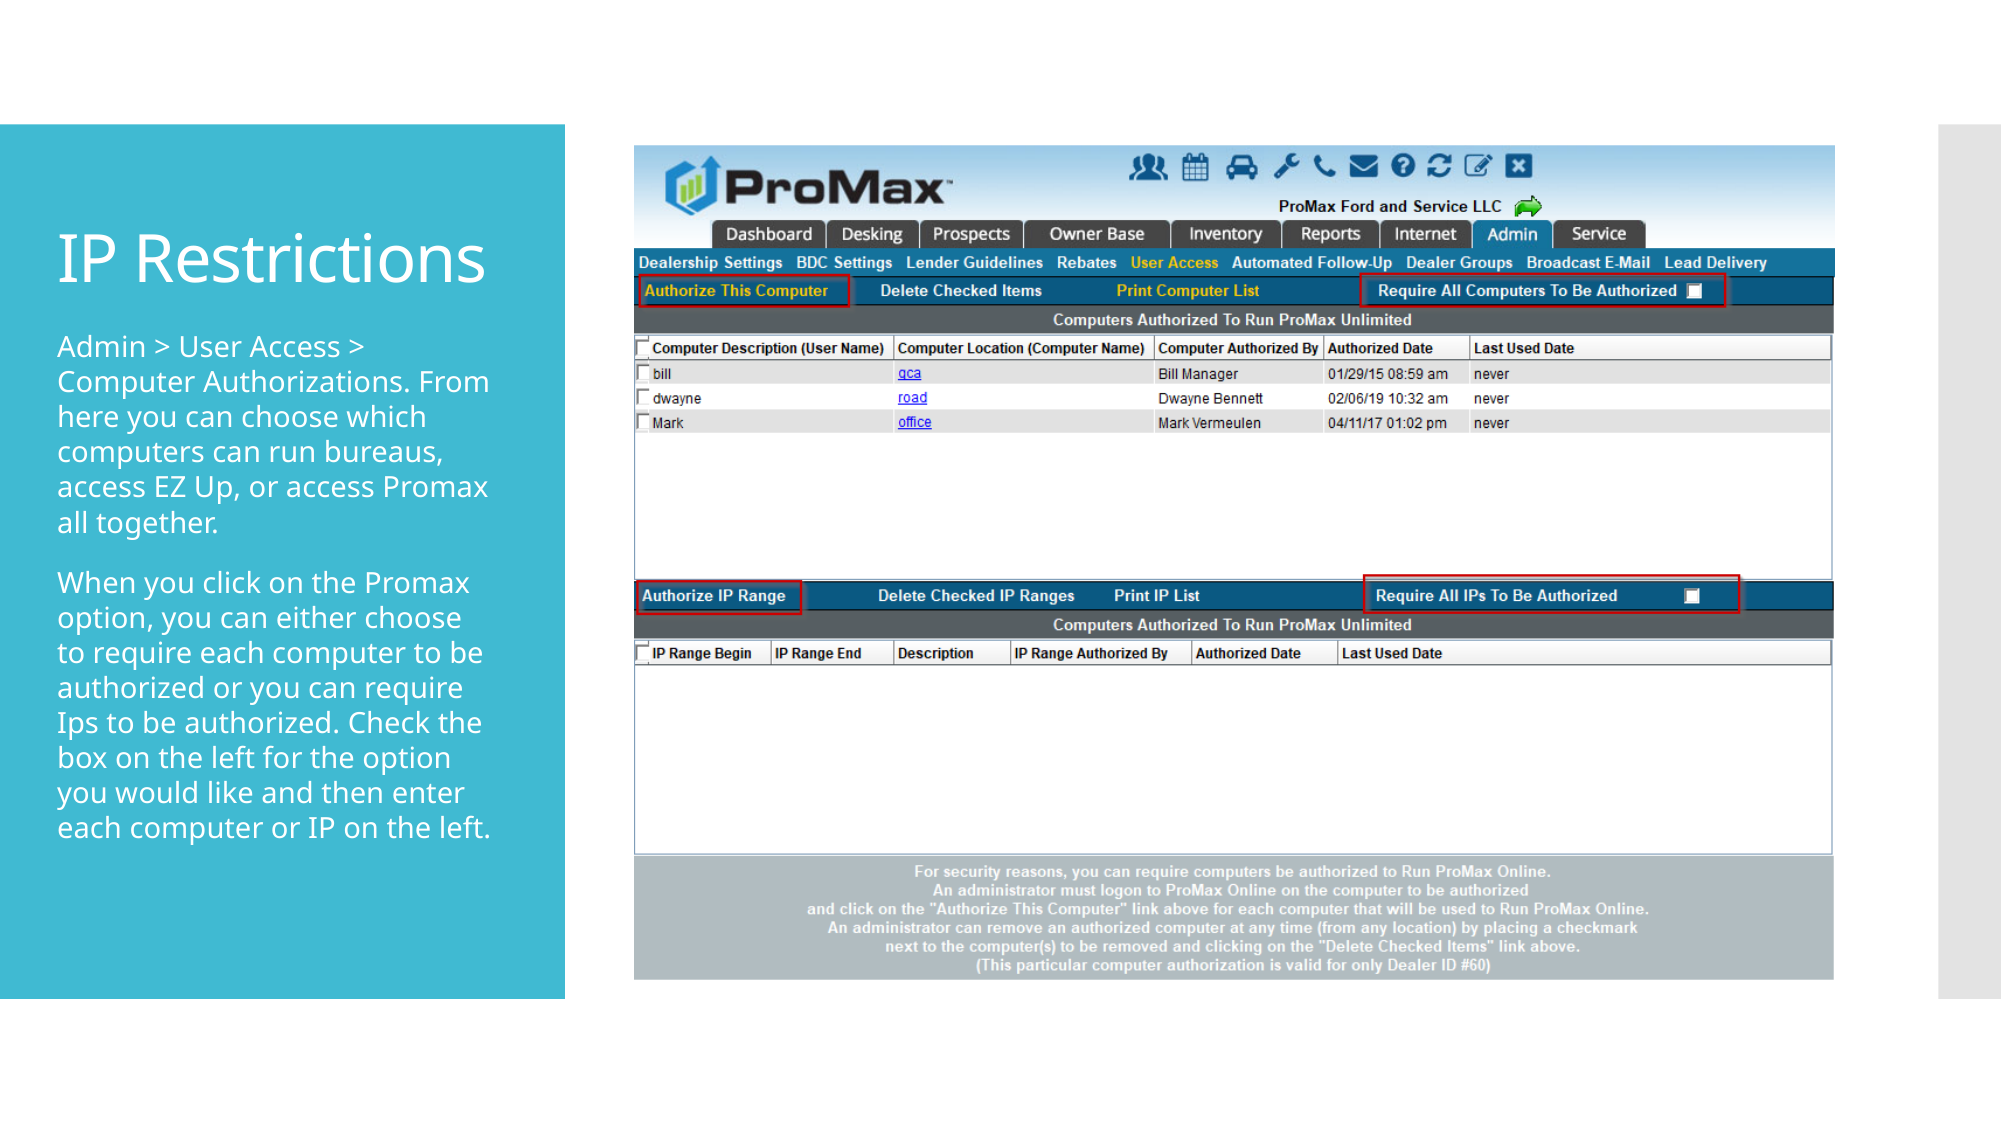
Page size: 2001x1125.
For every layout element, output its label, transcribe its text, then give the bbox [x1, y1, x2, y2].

title IP Restrictions [41, 187, 507, 305]
list Admin > User Access > Computer Authorizations. From here you can choose which computers can run bureaus, access EZ Up, or access Promax all together. When you click on the Promax option, you can either choose to require each computer to be authorized or you can require Ips to be authorized. Check the box on the left for the option you would like and then enter each computer or IP on the left. [41, 320, 507, 955]
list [634, 143, 1835, 982]
